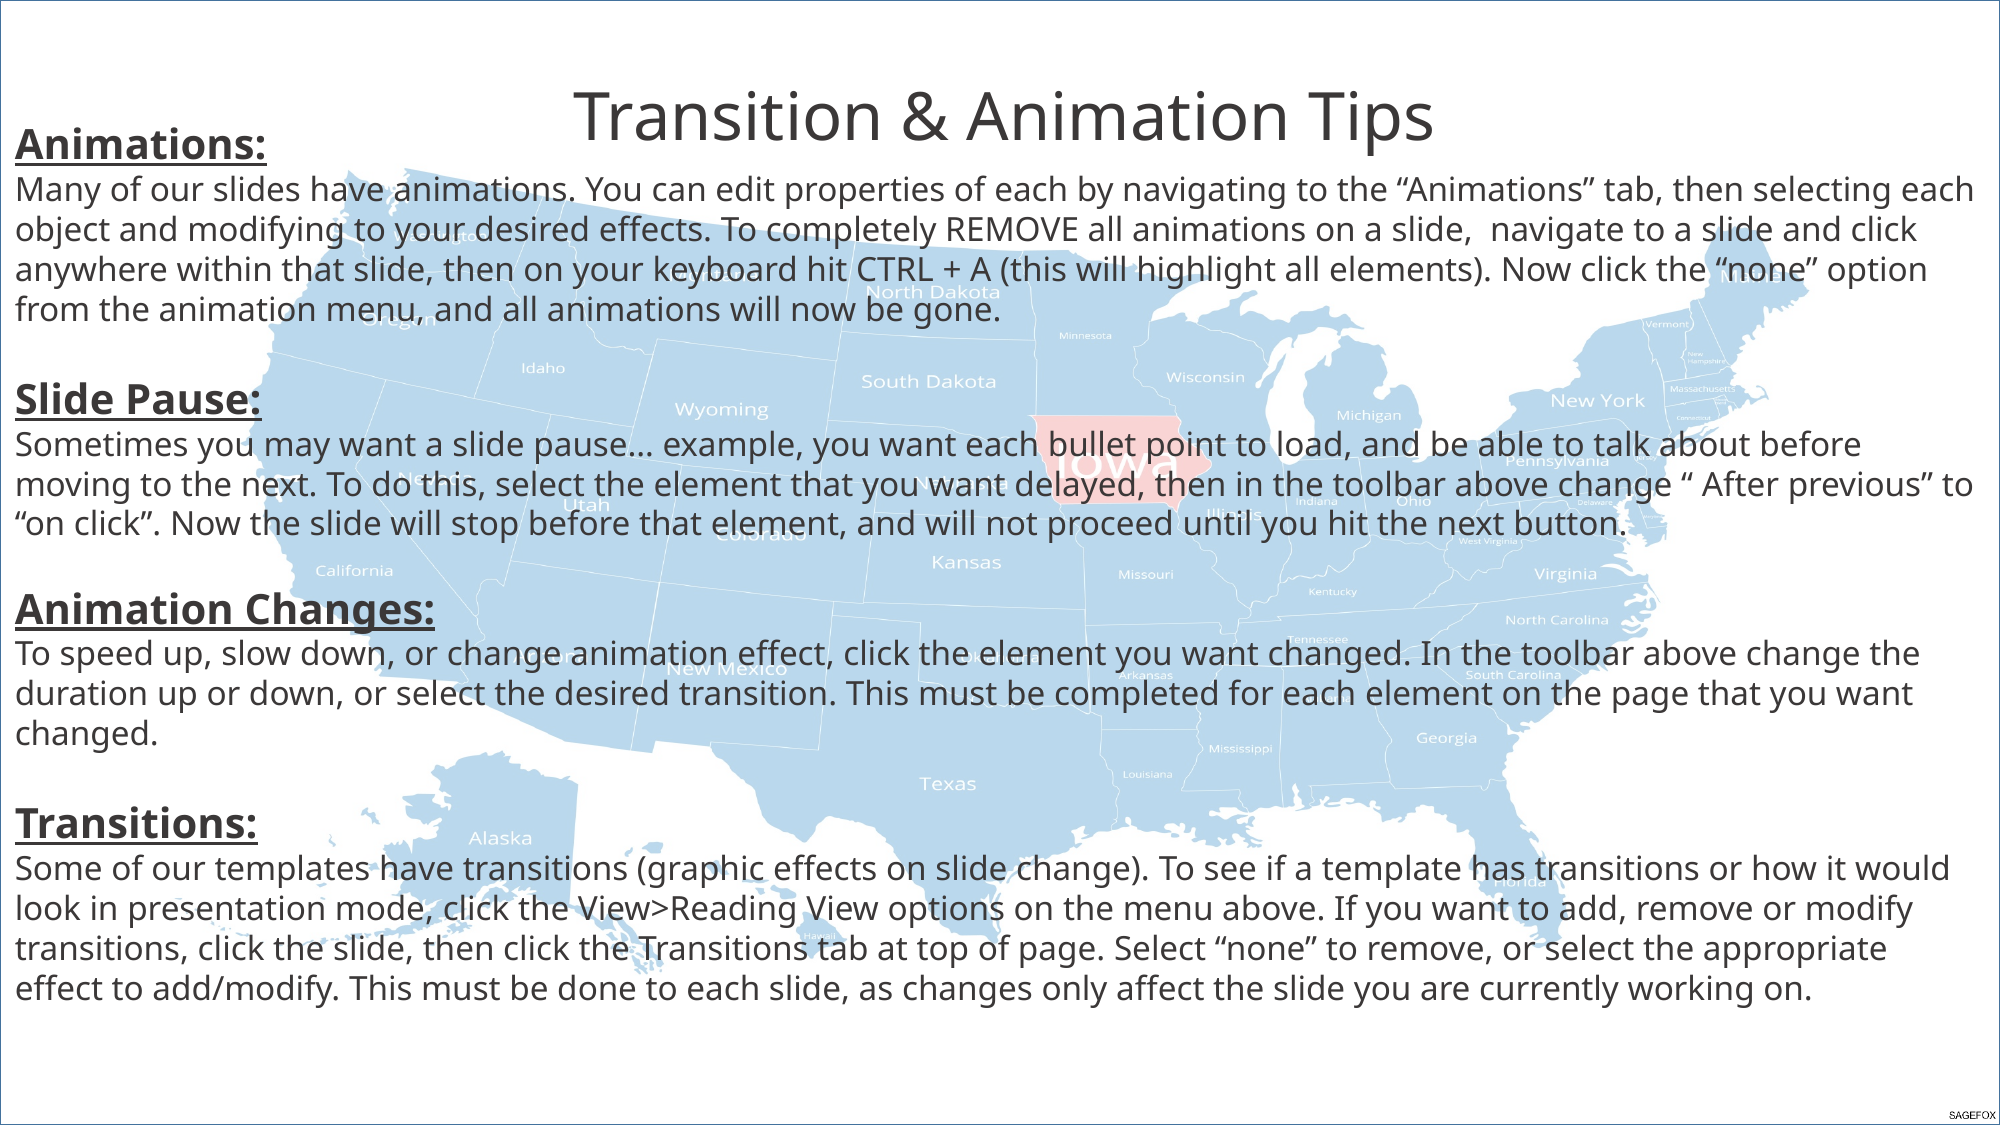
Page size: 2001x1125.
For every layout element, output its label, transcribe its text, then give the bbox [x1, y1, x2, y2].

text_box Animations: Many of our slides have animations. You can edit properties of each by navigating to the “Animations” tab, then selecting each object and modifying to your desired effects. To completely REMOVE all animations on a slide, navigate to a slide and click anywhere within that slide, then on your keyboard hit CTRL + A (this will highlight all elements). Now click the “none” option from the animation menu, and all animations will now be gone. Slide Pause: Sometimes you may want a slide pause… example, you want each bullet point to load, and be able to talk about before moving to the next. To do this, select the element that you want delayed, then in the toolbar above change “ After previous” to “on click”. Now the slide will stop before that element, and will not proceed until you hit the next button. Animation Changes: To speed up, slow down, or change animation effect, click the element you want changed. In the toolbar above change the duration up or down, or select the desired transition. This must be completed for each element on the page that you want changed. Transitions: Some of our templates have transitions (graphic effects on slide change). To see if a template has transitions or how it would look in presentation mode, click the View>Reading View options on the menu above. If you want to add, remove or modify transitions, click the slide, then click the Transitions tab at top of page. Select “none” to remove, or select the appropriate effect to add/modify. This must be done to each slide, as changes only affect the slide you are currently working on. [0, 0, 2000, 1125]
title Transition & Animation Tips [477, 59, 1532, 177]
